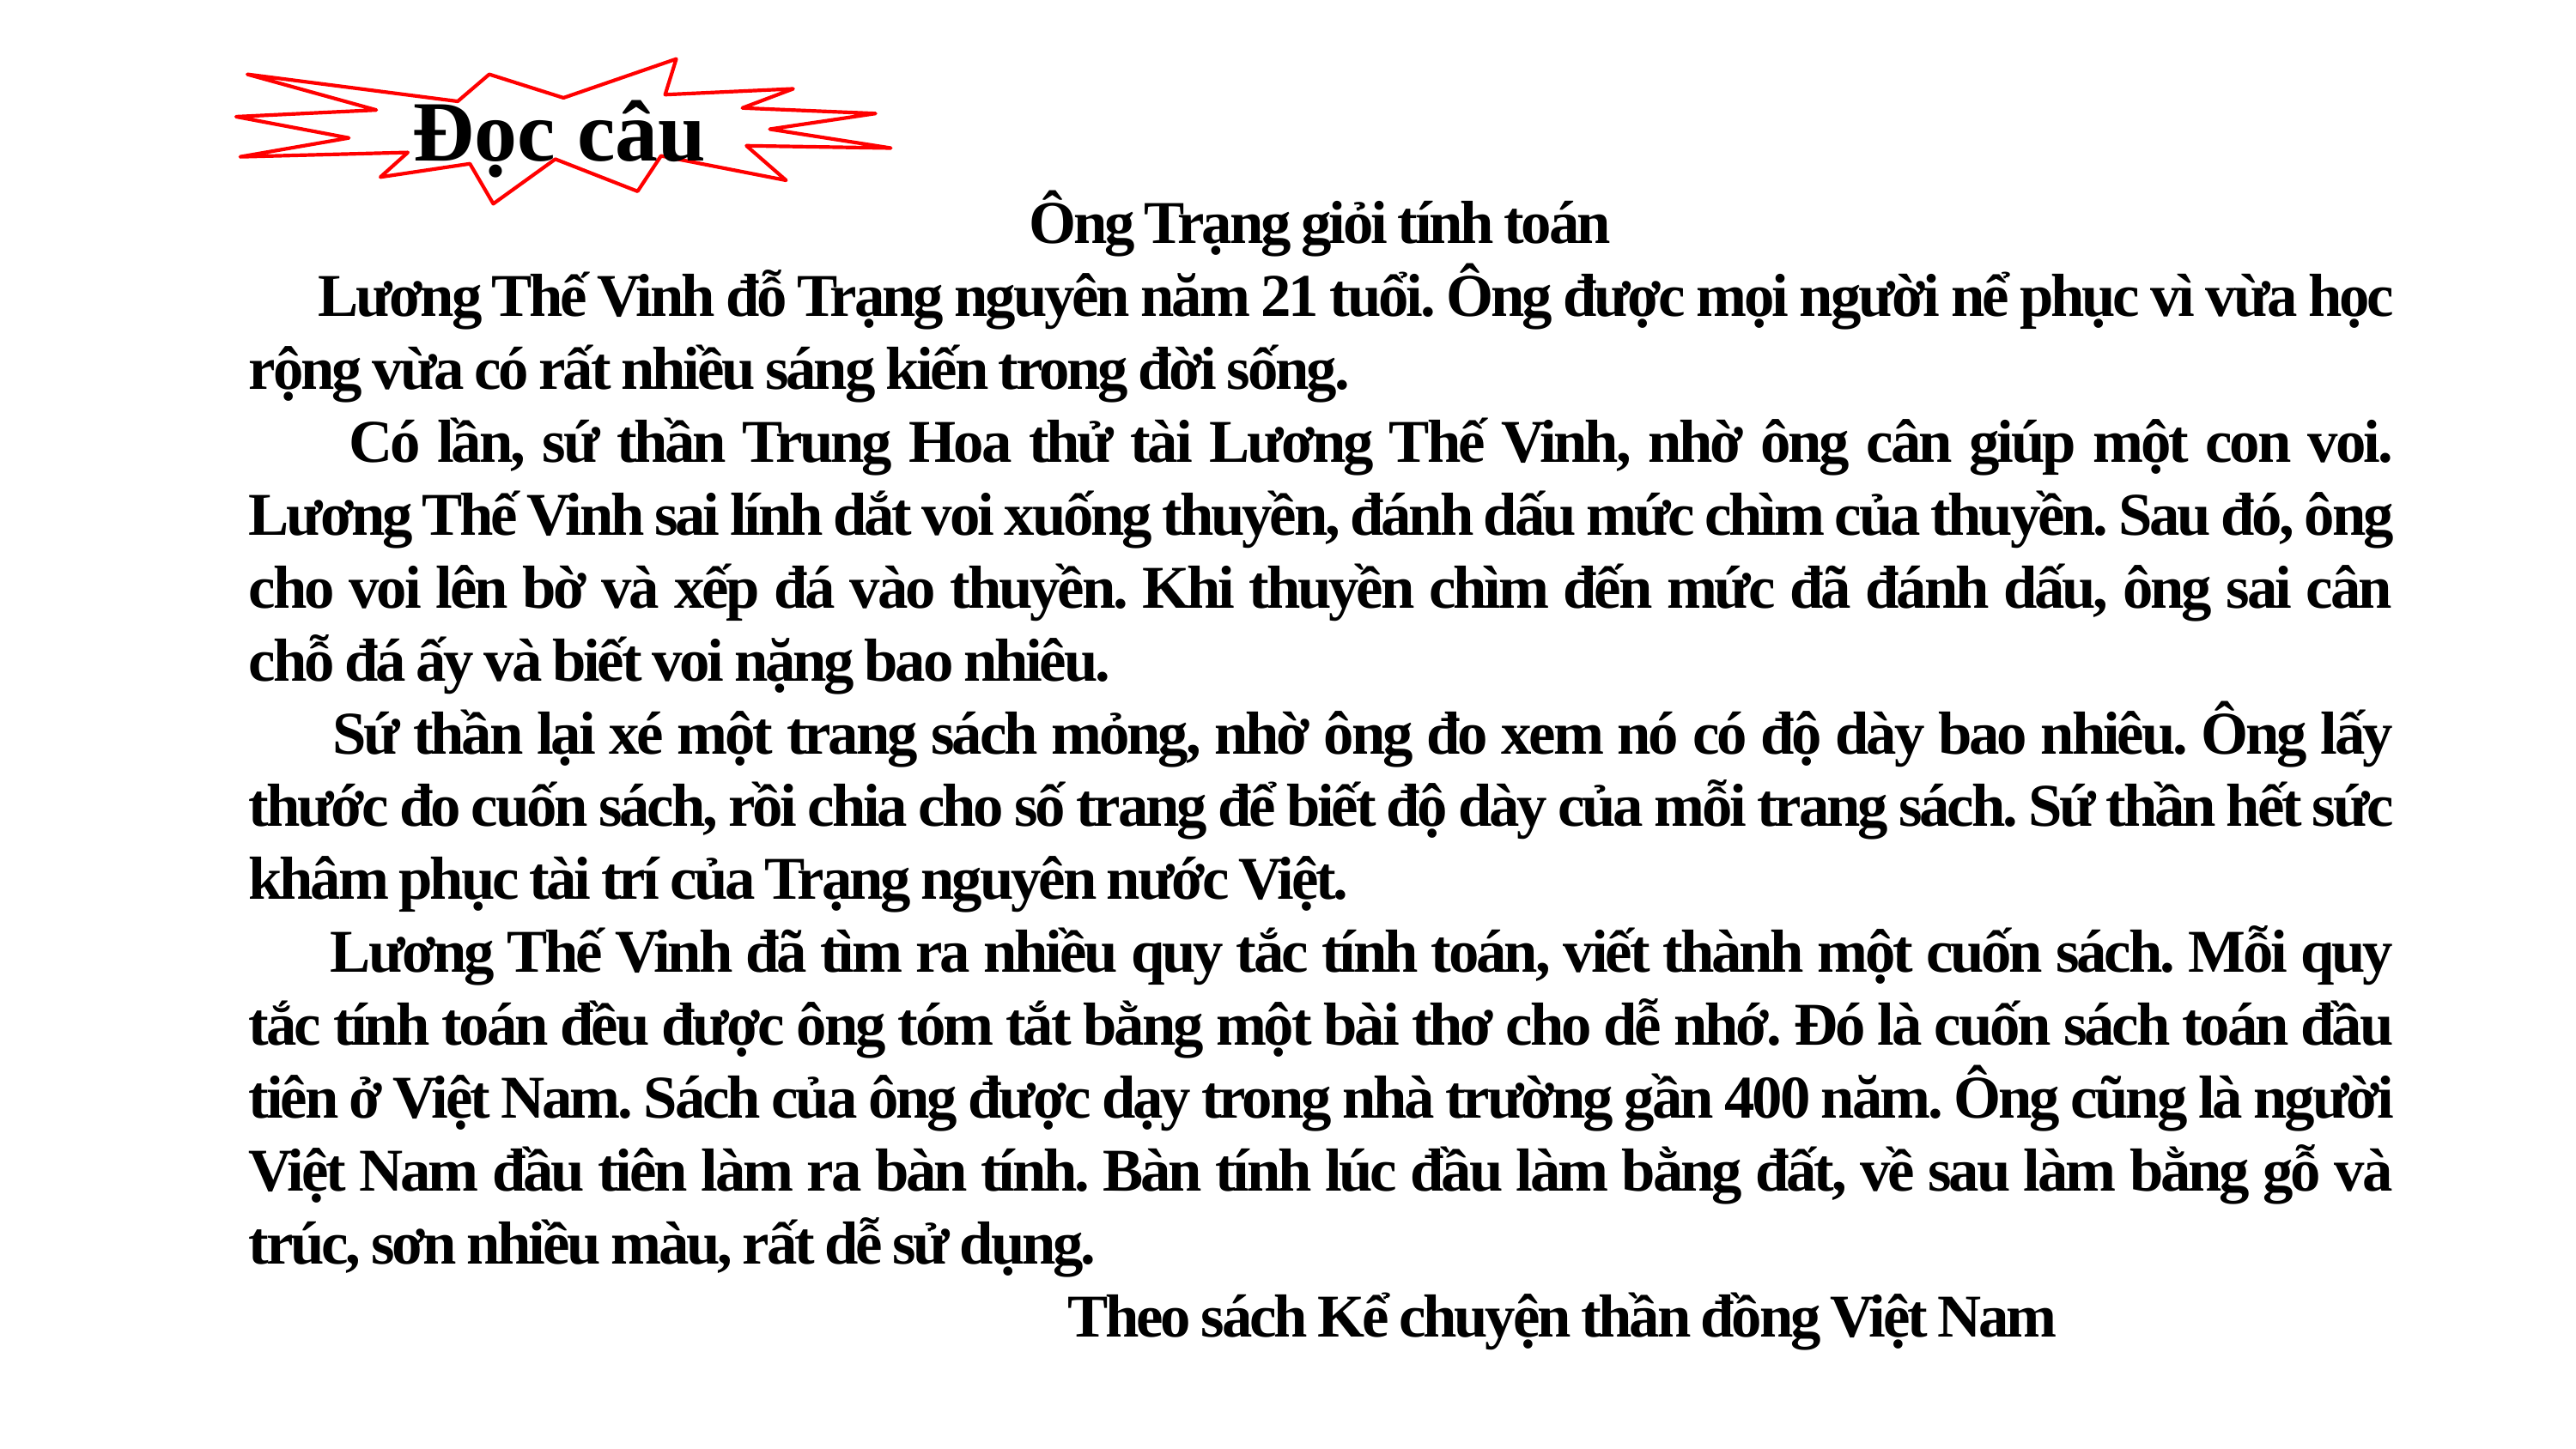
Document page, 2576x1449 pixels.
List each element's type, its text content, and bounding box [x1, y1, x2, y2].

text_box Đọc câu [234, 57, 893, 176]
text_box Ông Trạng giỏi tính toán Lương Thế Vinh đỗ Trạng nguyên năm 21 tuổi. Ông được mọi người nể phục vì vừa học rộng vừa có rất nhiều sáng kiến trong đời sống. Có lần, sứ thần Trung Hoa thử tài Lương Thế Vinh, nhờ ông cân giúp một con voi. Lương Thế Vinh sai lính dắt voi xuống thuyền, đánh dấu mức chìm của thuyền. Sau đó, ông cho voi lên bờ và xếp đá vào thuyền. Khi thuyền chìm đến mức đã đánh dấu, ông sai cân chỗ đá ấy và biết voi nặng bao nhiêu. Sứ thần lại xé một trang sách mỏng, nhờ ông đo xem nó có độ dày bao nhiêu. Ông lấy thước đo cuốn sách, rồi chia cho số trang để biết độ dày của mỗi trang sách. Sứ thần hết sức khâm phục tài trí của Trạng nguyên nước Việt. Lương Thế Vinh đã tìm ra nhiều quy tắc tính toán, viết thành một cuốn sách. Mỗi quy tắc tính toán đều được ông tóm tắt bằng một bài thơ cho dễ nhớ. Đó là cuốn sách toán đầu tiên ở Việt Nam. Sách của ông được dạy trong nhà trường gần 400 năm. Ông cũng là người Việt Nam đầu tiên làm ra bàn tính. Bàn tính lúc đầu làm bằng đất, về sau làm bằng gỗ và trúc, sơn nhiều màu, rất dễ sử dụng. Theo sách Kể chuyện thần đồng Việt Nam [236, 176, 2404, 1355]
